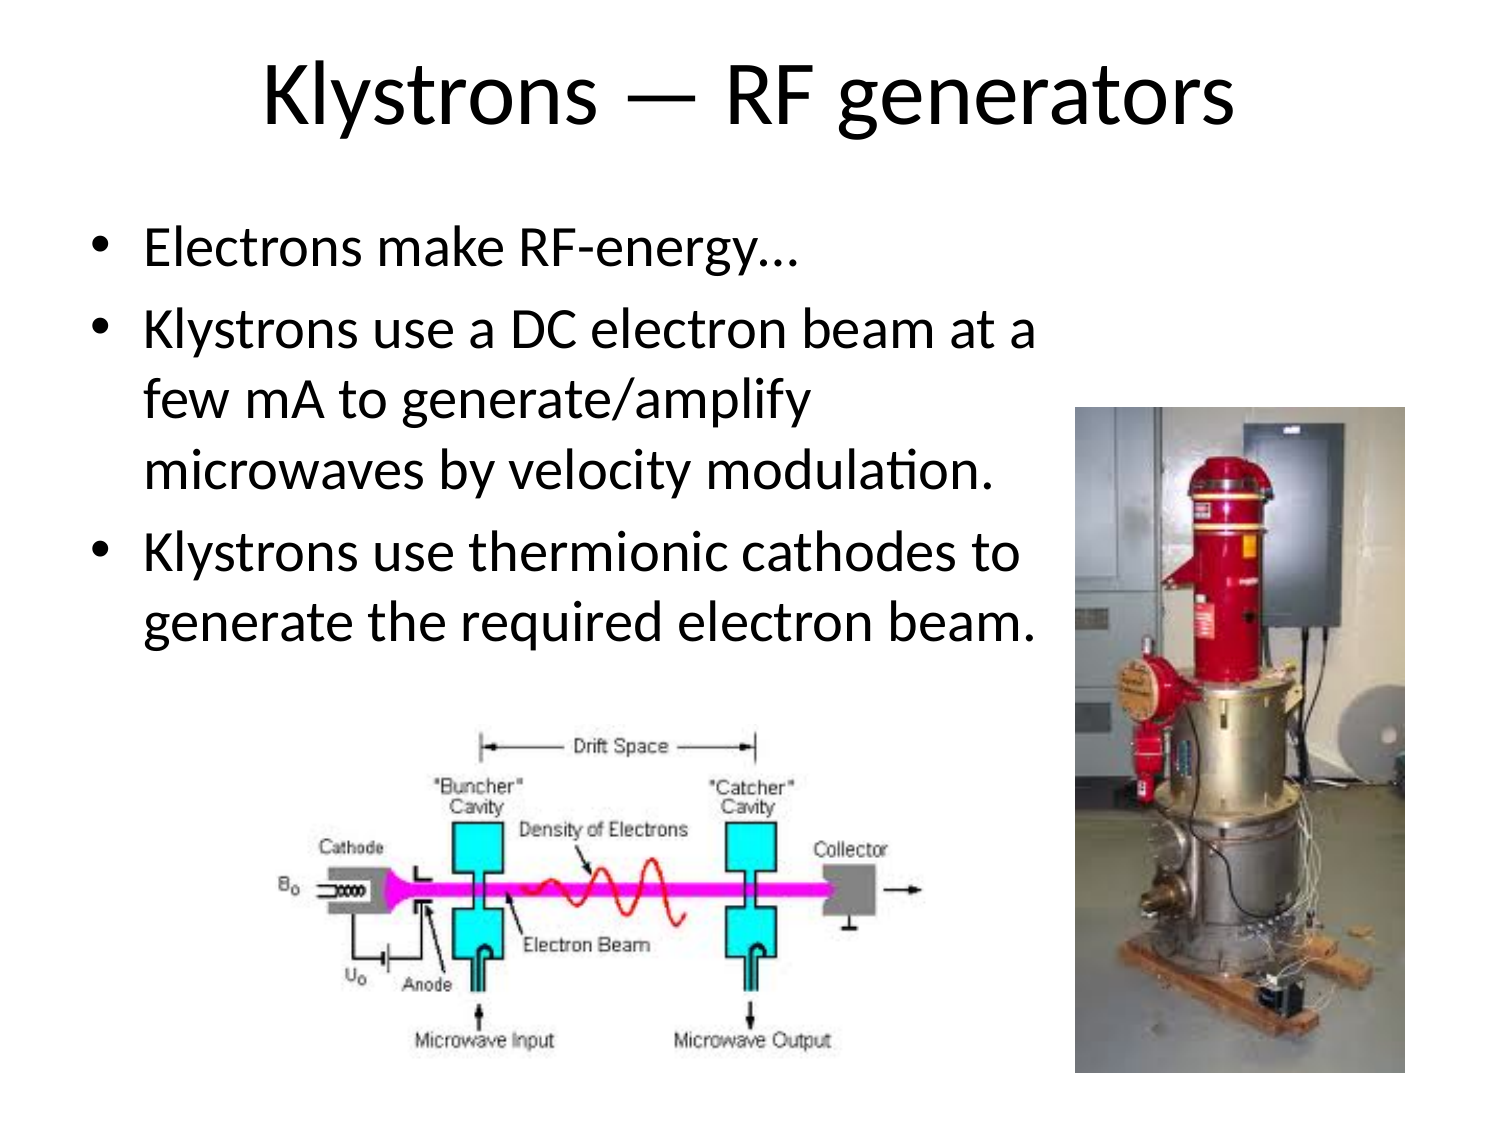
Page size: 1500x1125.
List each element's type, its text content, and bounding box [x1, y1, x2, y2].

picture [1075, 407, 1405, 1073]
picture [274, 724, 930, 1061]
title Klystrons — RF generators [75, 0, 1425, 175]
list Electrons make RF-energy… Klystrons use a DC electron beam at a few mA to generate/amplify microwaves by velocity modulation. Klystrons use thermionic cathodes to generate the required electron beam. [75, 200, 1063, 733]
